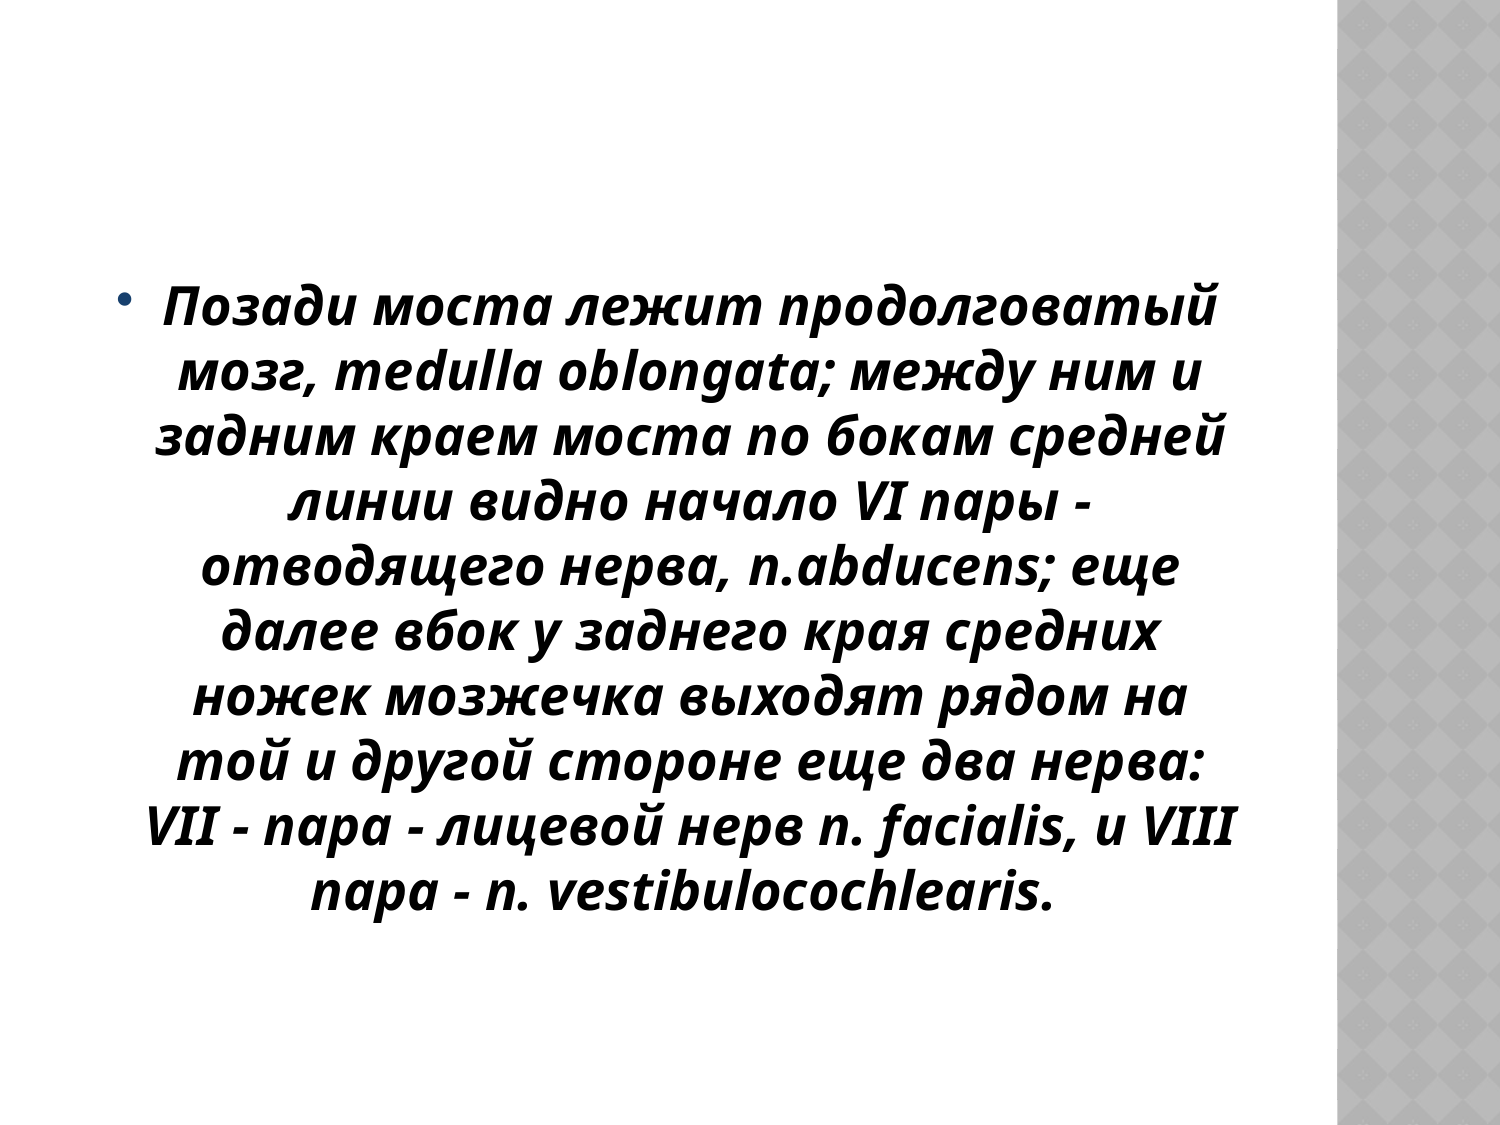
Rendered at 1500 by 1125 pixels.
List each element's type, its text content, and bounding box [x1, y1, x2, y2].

list Позади моста лежит продолговатый мозг, medulla oblongata; между ним и задним краем моста по бокам средней линии видно начало VI пары - отводящего нерва, n.abducens; еще далее вбок у заднего края средних ножек мозжечка выходят рядом на той и другой стороне еще два нерва: VII - пара - лицевой нерв n. facialis, и VIII пара - n. vestibulocochlearis. [75, 264, 1263, 1060]
